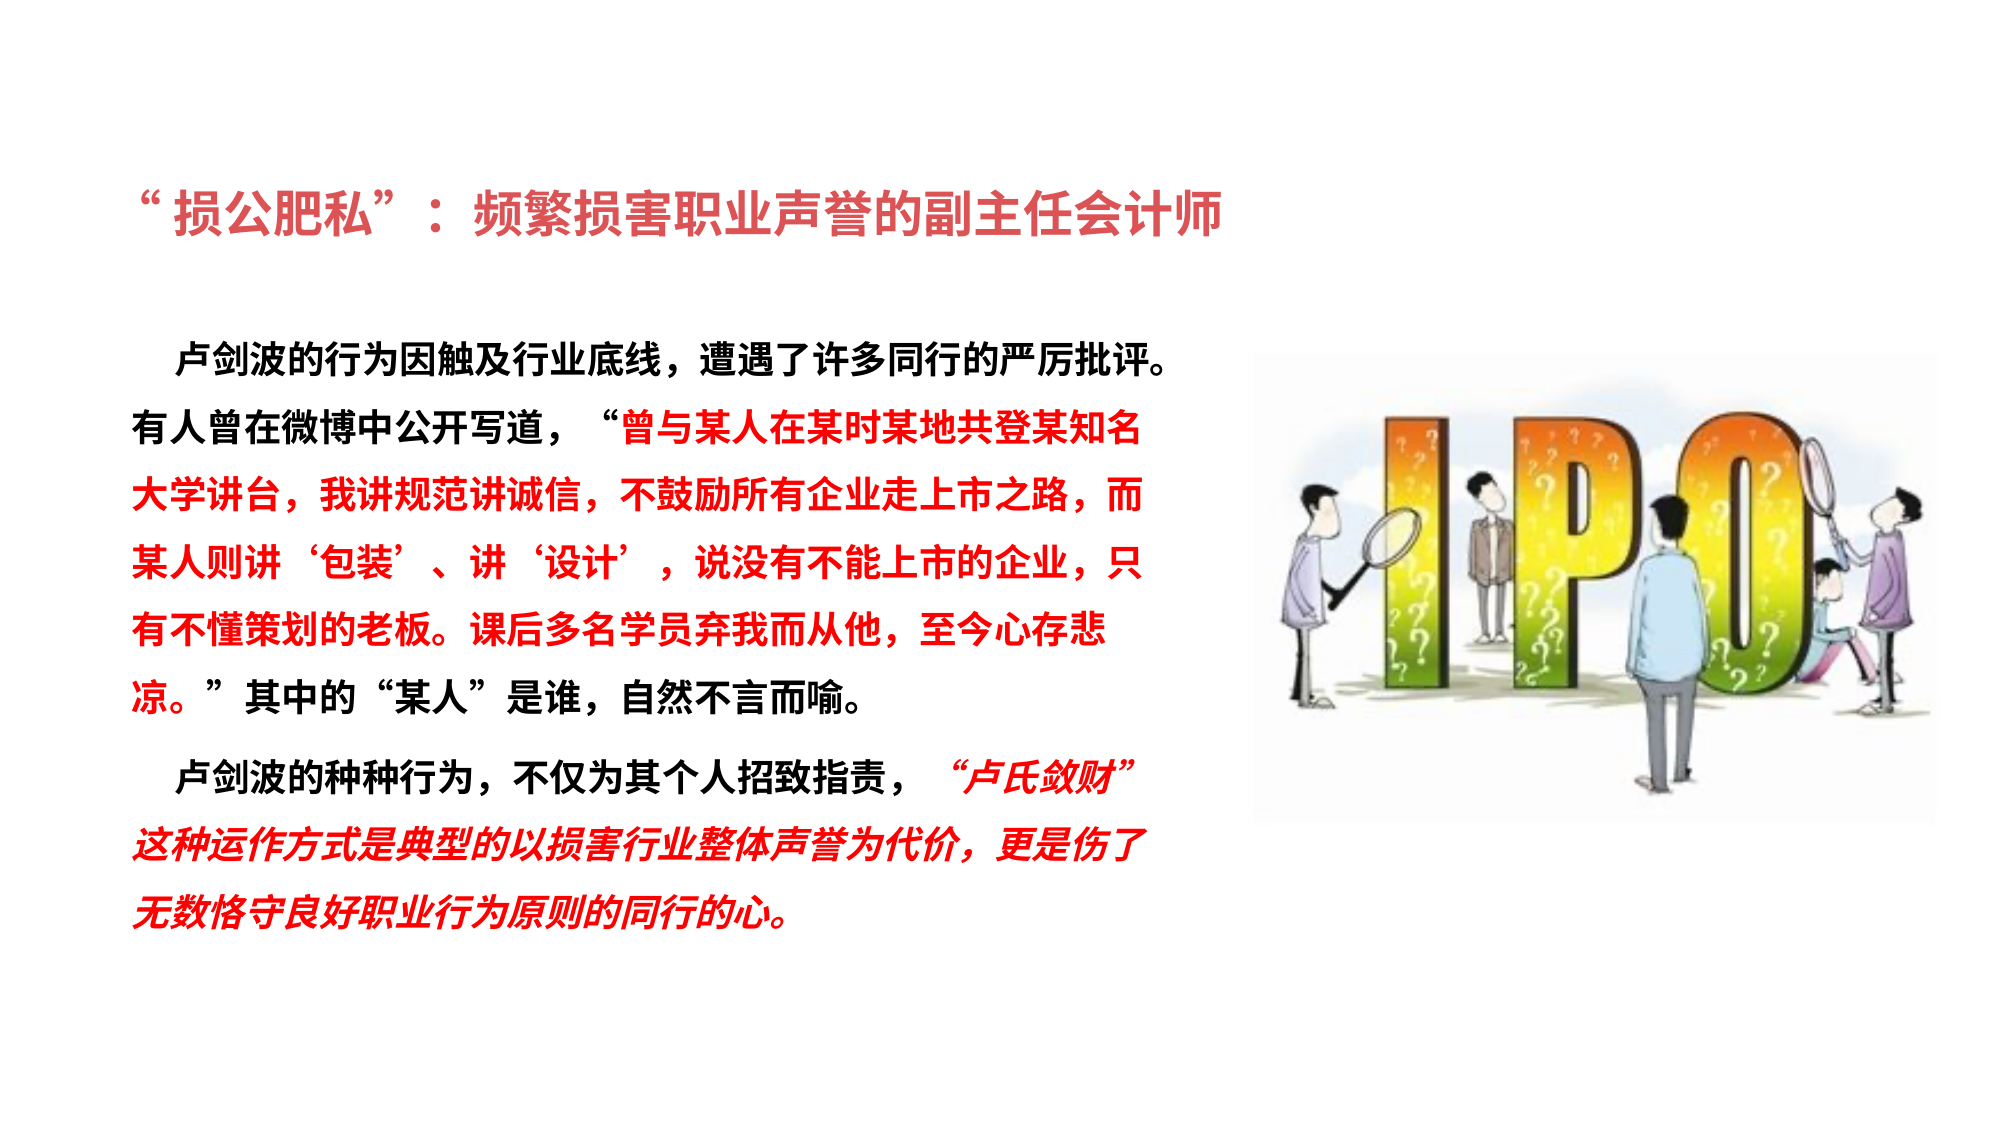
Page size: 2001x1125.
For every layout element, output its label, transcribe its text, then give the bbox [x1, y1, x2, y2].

text_box 卢剑波的行为因触及行业底线，遭遇了许多同行的严厉批评。有人曾在微博中公开写道，“曾与某人在某时某地共登某知名大学讲台，我讲规范讲诚信，不鼓励所有企业走上市之路，而某人则讲‘包装’、讲‘设计’，说没有不能上市的企业，只有不懂策划的老板。课后多名学员弃我而从他，至今心存悲凉。”其中的“某人”是谁，自然不言而喻。 卢剑波的种种行为，不仅为其个人招致指责，“卢氏敛财”这种运作方式是典型的以损害行业整体声誉为代价，更是伤了无数恪守良好职业行为原则的同行的心。 [117, 306, 1166, 942]
picture [1252, 353, 1940, 826]
text_box “损公肥私”：频繁损害职业声誉的副主任会计师 [85, 175, 1239, 251]
